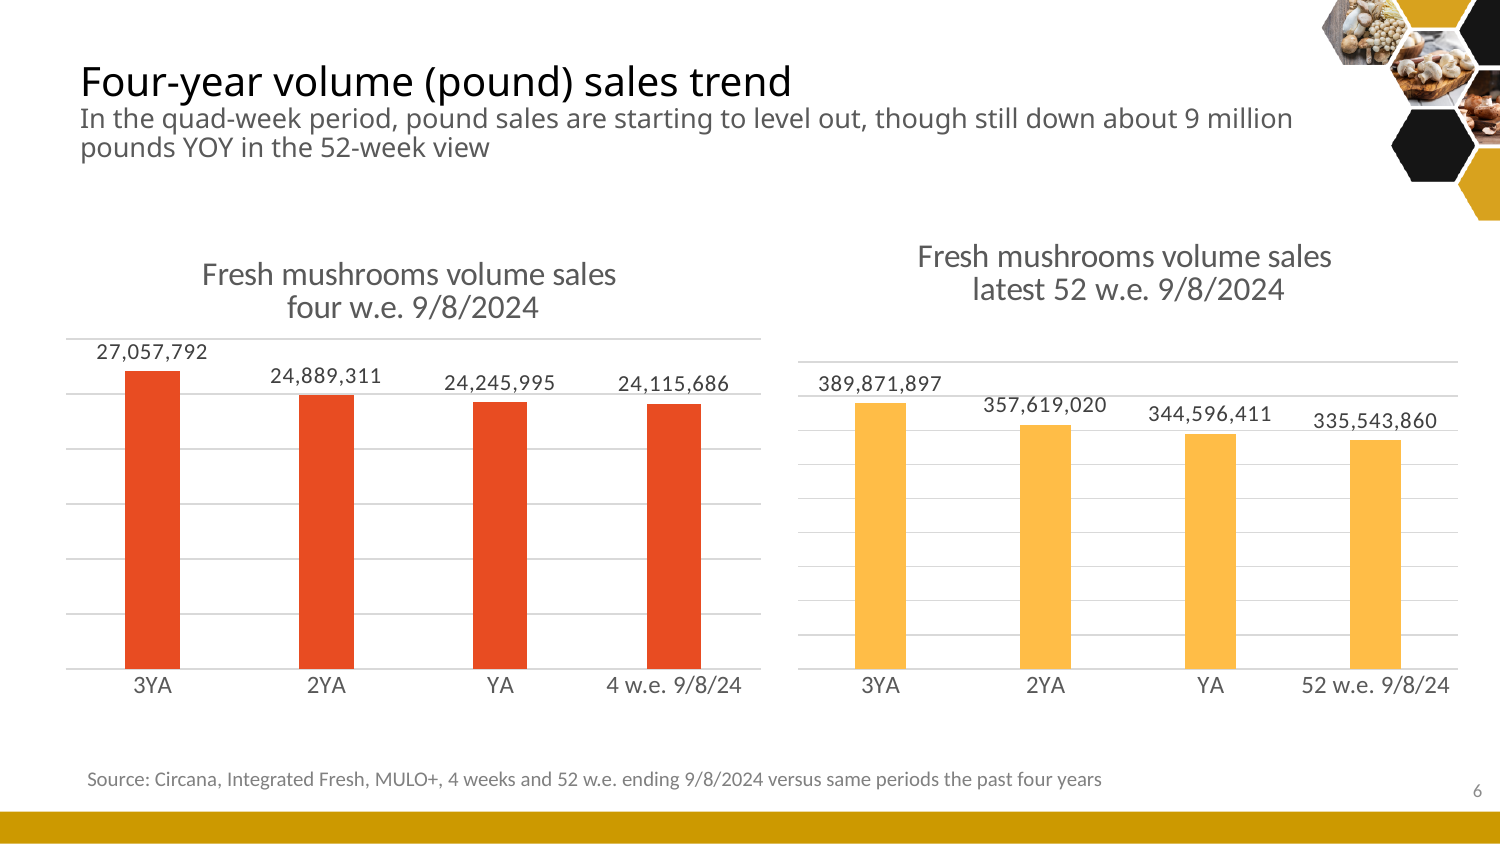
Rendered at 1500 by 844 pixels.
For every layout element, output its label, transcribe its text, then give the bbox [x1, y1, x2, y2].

chart [797, 232, 1459, 729]
slide_number 6 [1159, 767, 1498, 813]
title Four-year volume (pound) sales trend In the quad-week period, pound sales are starting to level out, though still down about 9 million pounds YOY in the 52-week view [64, 53, 1317, 172]
text_box Source: Circana, Integrated Fresh, MULO+, 4 weeks and 52 w.e. ending 9/8/2024 versus same periods the past four years [72, 757, 1118, 798]
picture [0, 0, 1500, 811]
chart [64, 232, 762, 729]
